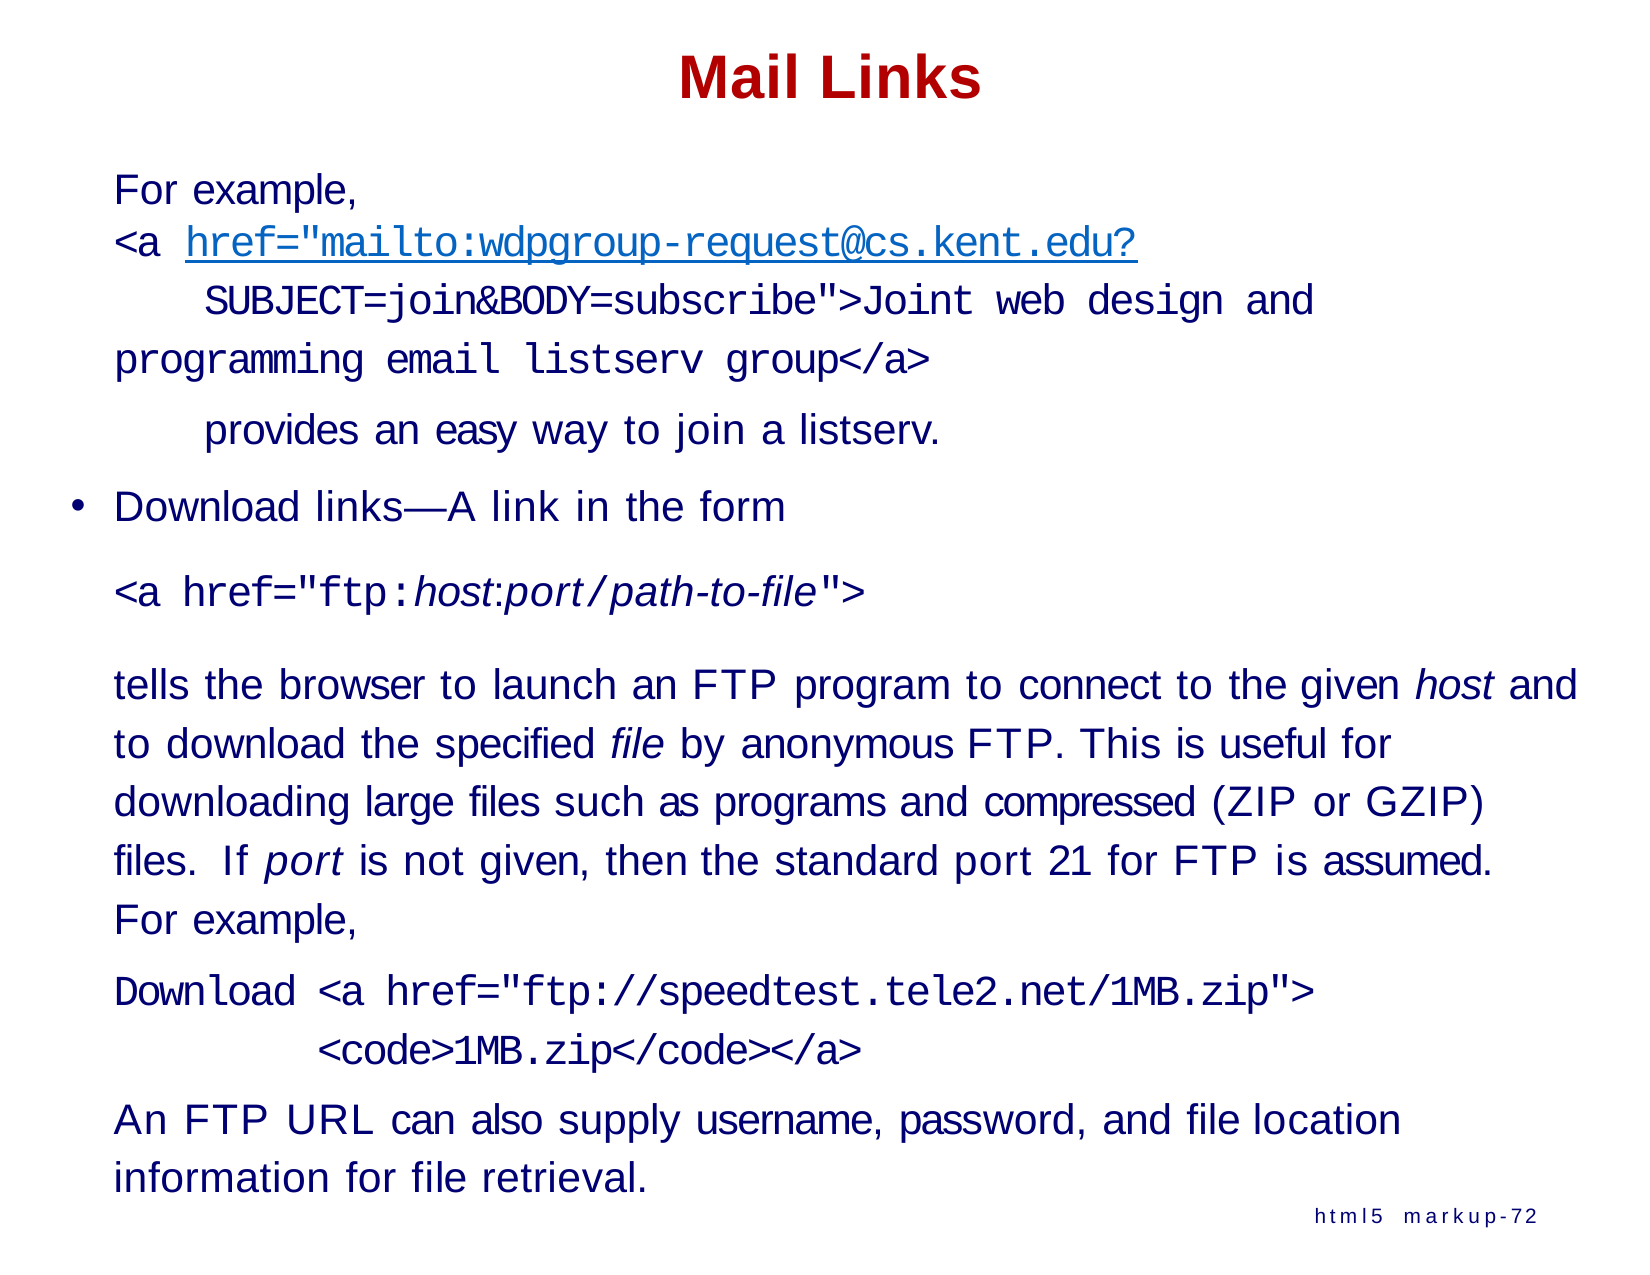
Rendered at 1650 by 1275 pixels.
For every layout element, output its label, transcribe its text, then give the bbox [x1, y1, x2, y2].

text_box Mail Links [68, 37, 1492, 284]
text_box For example, <a href="mailto:wdpgroup-request@cs.kent.edu? SUBJECT=join&BODY=subscribe">Joint web design and programming email listserv group</a> provides an easy way to join a listserv. Download links—A link in the form <a href="ftp:host:port/path-to-file"> tells the browser to launch an FTP program to connect to the given host and to download the specified file by anonymous FTP. This is useful for downloading large files such as programs and compressed (ZIP or GZIP) files. If port is not given, then the standard port 21 for FTP is assumed. For example, Download <a href="ftp://speedtest.tele2.net/1MB.zip"> <code>1MB.zip</code></a> An FTP URL can also supply username, password, and file location information for file retrieval. [68, 162, 1582, 1094]
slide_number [1165, 1181, 1537, 1250]
